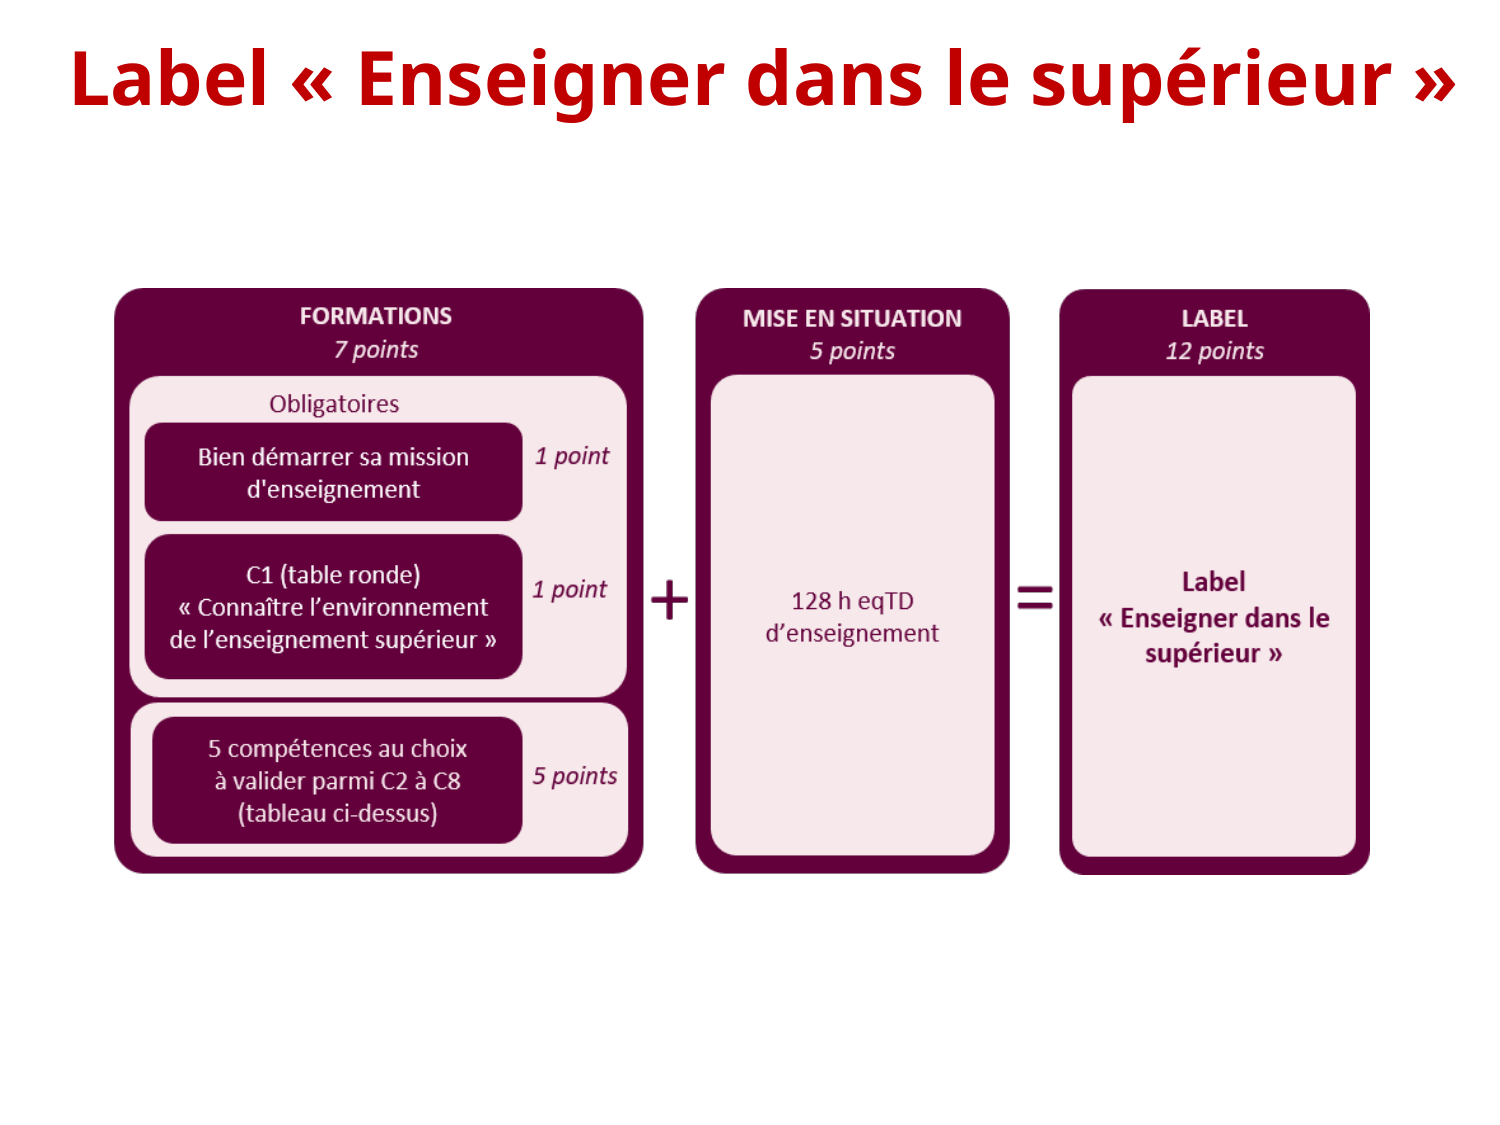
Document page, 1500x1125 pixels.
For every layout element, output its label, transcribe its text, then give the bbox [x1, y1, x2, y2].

title Label « Enseigner dans le supérieur » [0, 0, 1500, 164]
picture [113, 288, 1370, 875]
